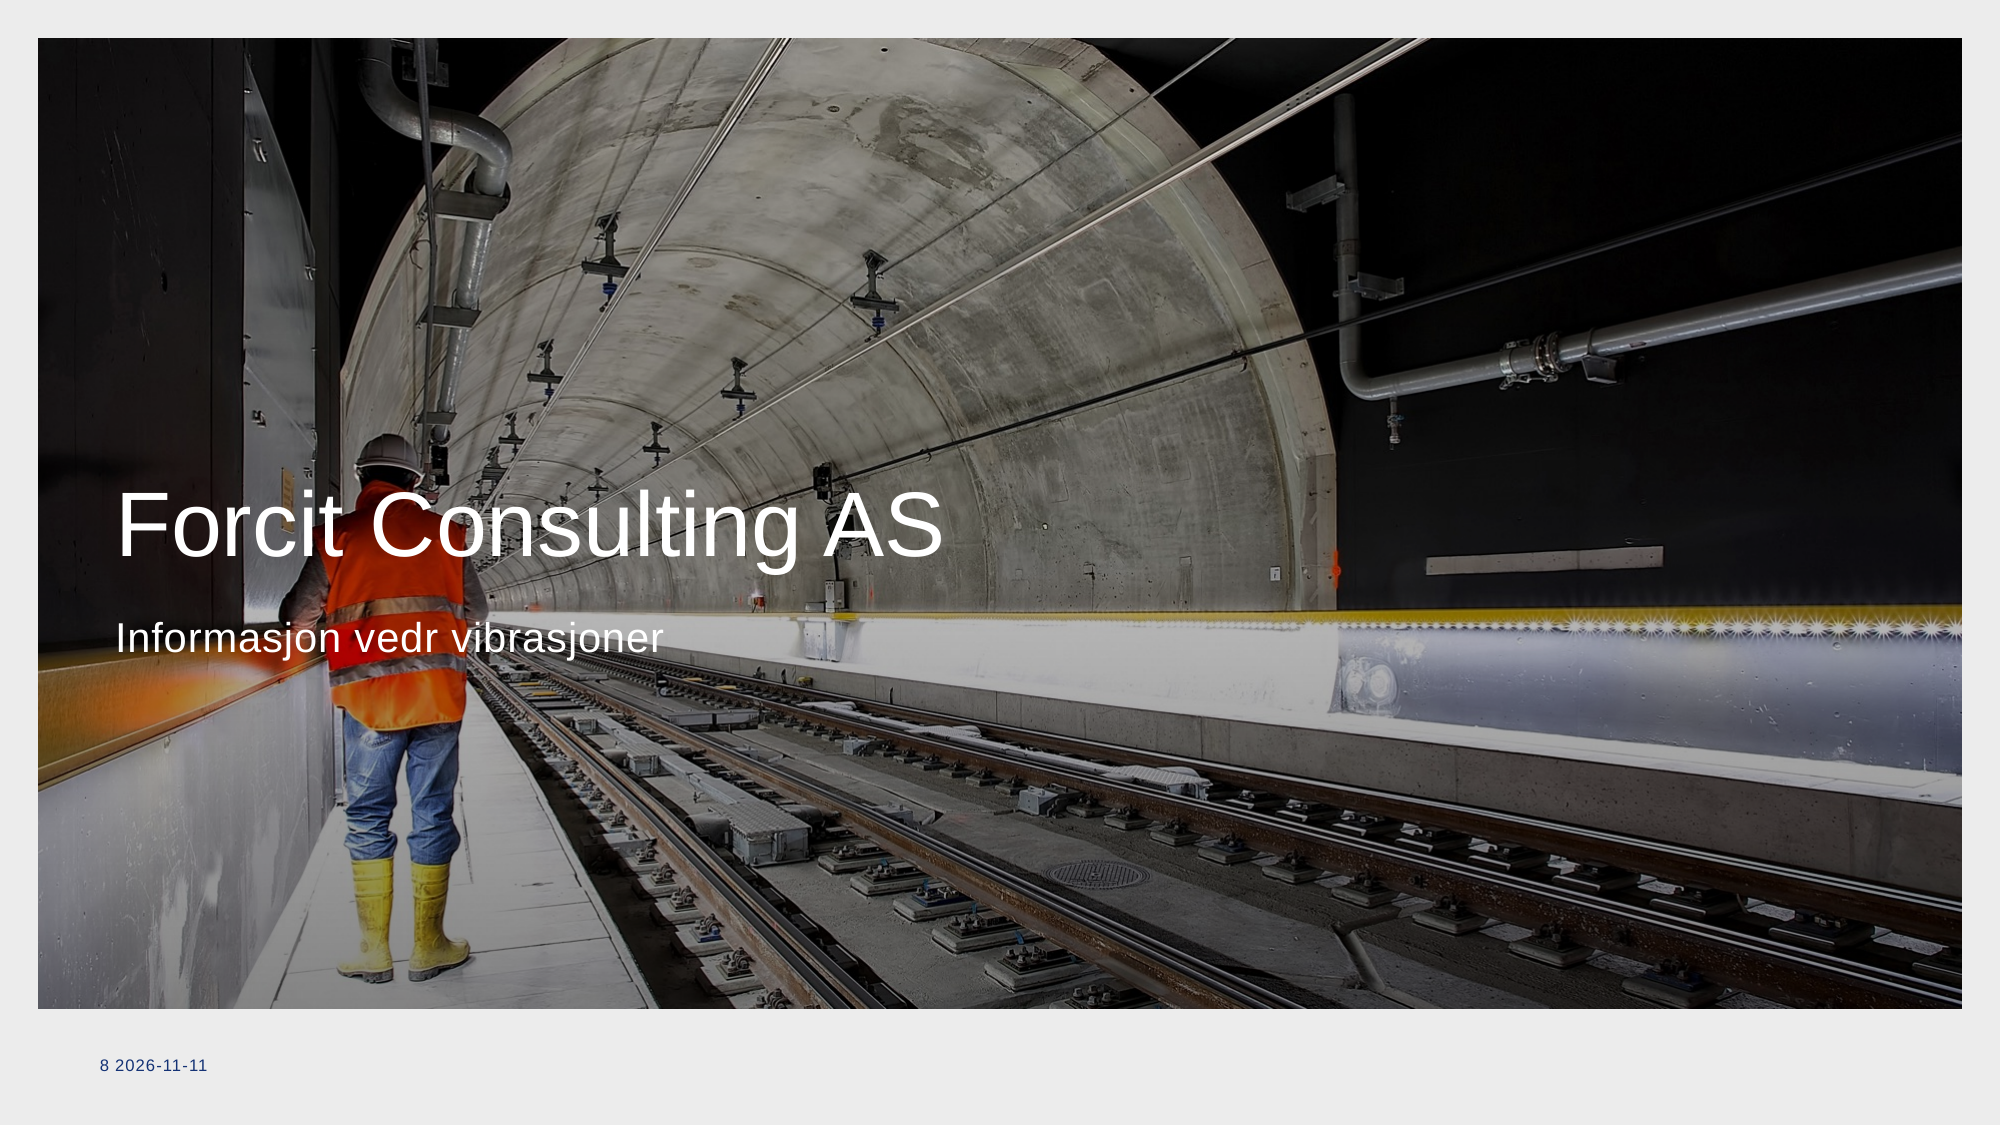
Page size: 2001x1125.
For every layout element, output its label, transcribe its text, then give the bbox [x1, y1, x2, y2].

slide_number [115, 1057, 352, 1076]
slide_number 8 [38, 1057, 110, 1076]
picture [38, 38, 1962, 1009]
